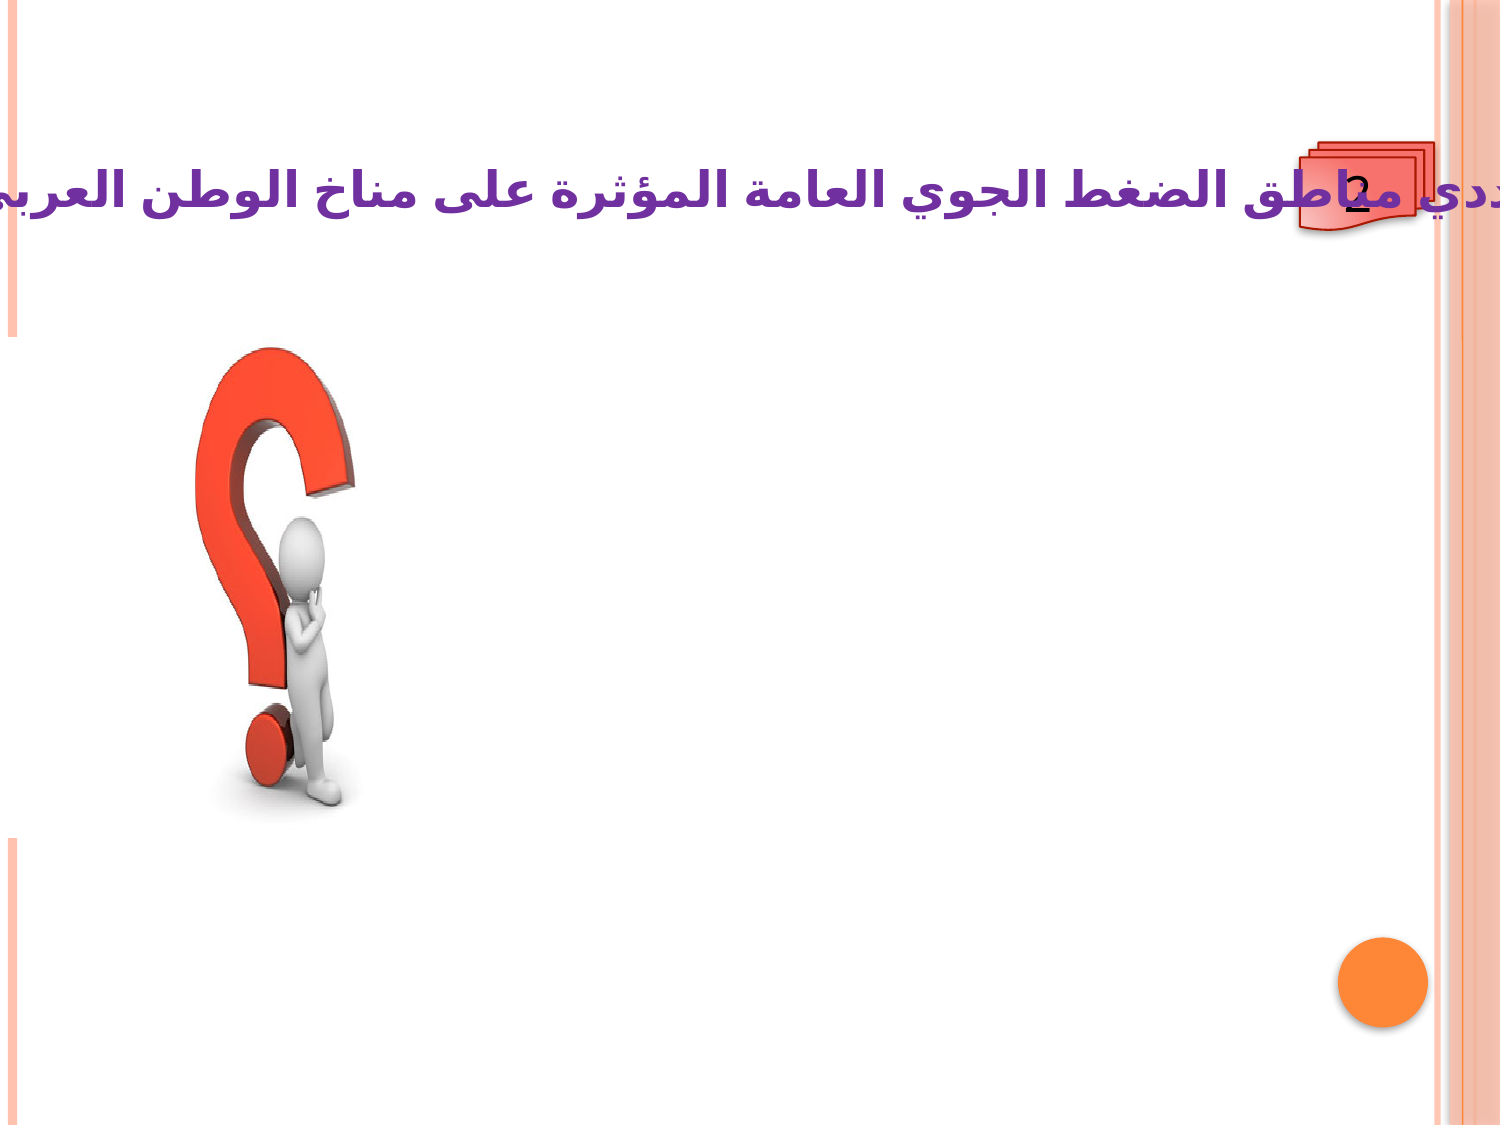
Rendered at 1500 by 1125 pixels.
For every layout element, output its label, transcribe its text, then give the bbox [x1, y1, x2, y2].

text_box عددي مناطق الضغط الجوي العامة المؤثرة على مناخ الوطن العربي [0, 149, 1500, 225]
text_box 2 [1309, 141, 1436, 149]
text_box 2 [1298, 225, 1363, 231]
picture [2, 336, 551, 838]
